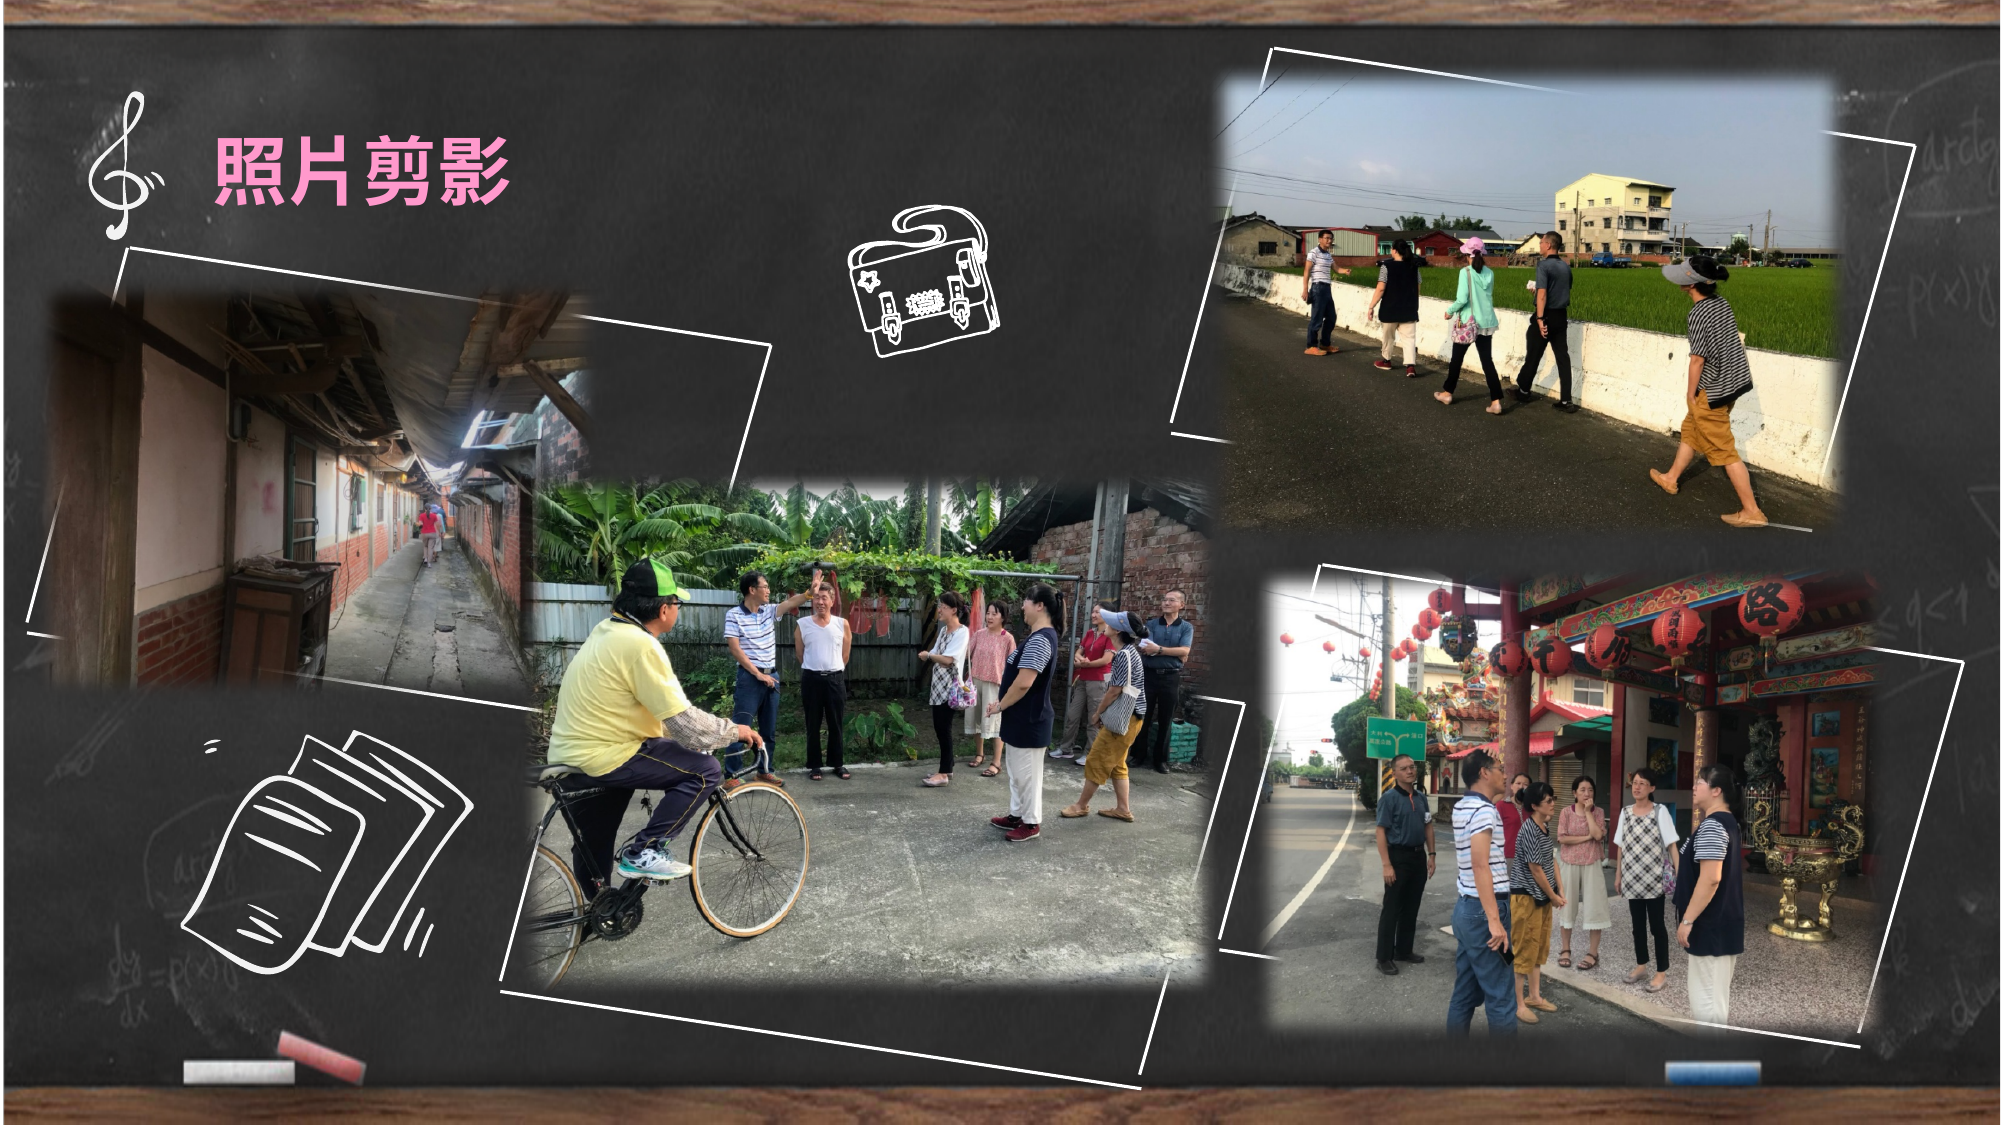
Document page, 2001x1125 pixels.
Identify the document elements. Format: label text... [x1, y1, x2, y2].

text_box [1171, 48, 1916, 531]
text_box 照片剪影 [212, 124, 513, 215]
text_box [85, 90, 169, 242]
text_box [848, 205, 1000, 358]
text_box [1221, 564, 1964, 1048]
picture [0, 0, 2001, 1125]
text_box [500, 606, 1245, 1089]
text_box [26, 247, 771, 731]
